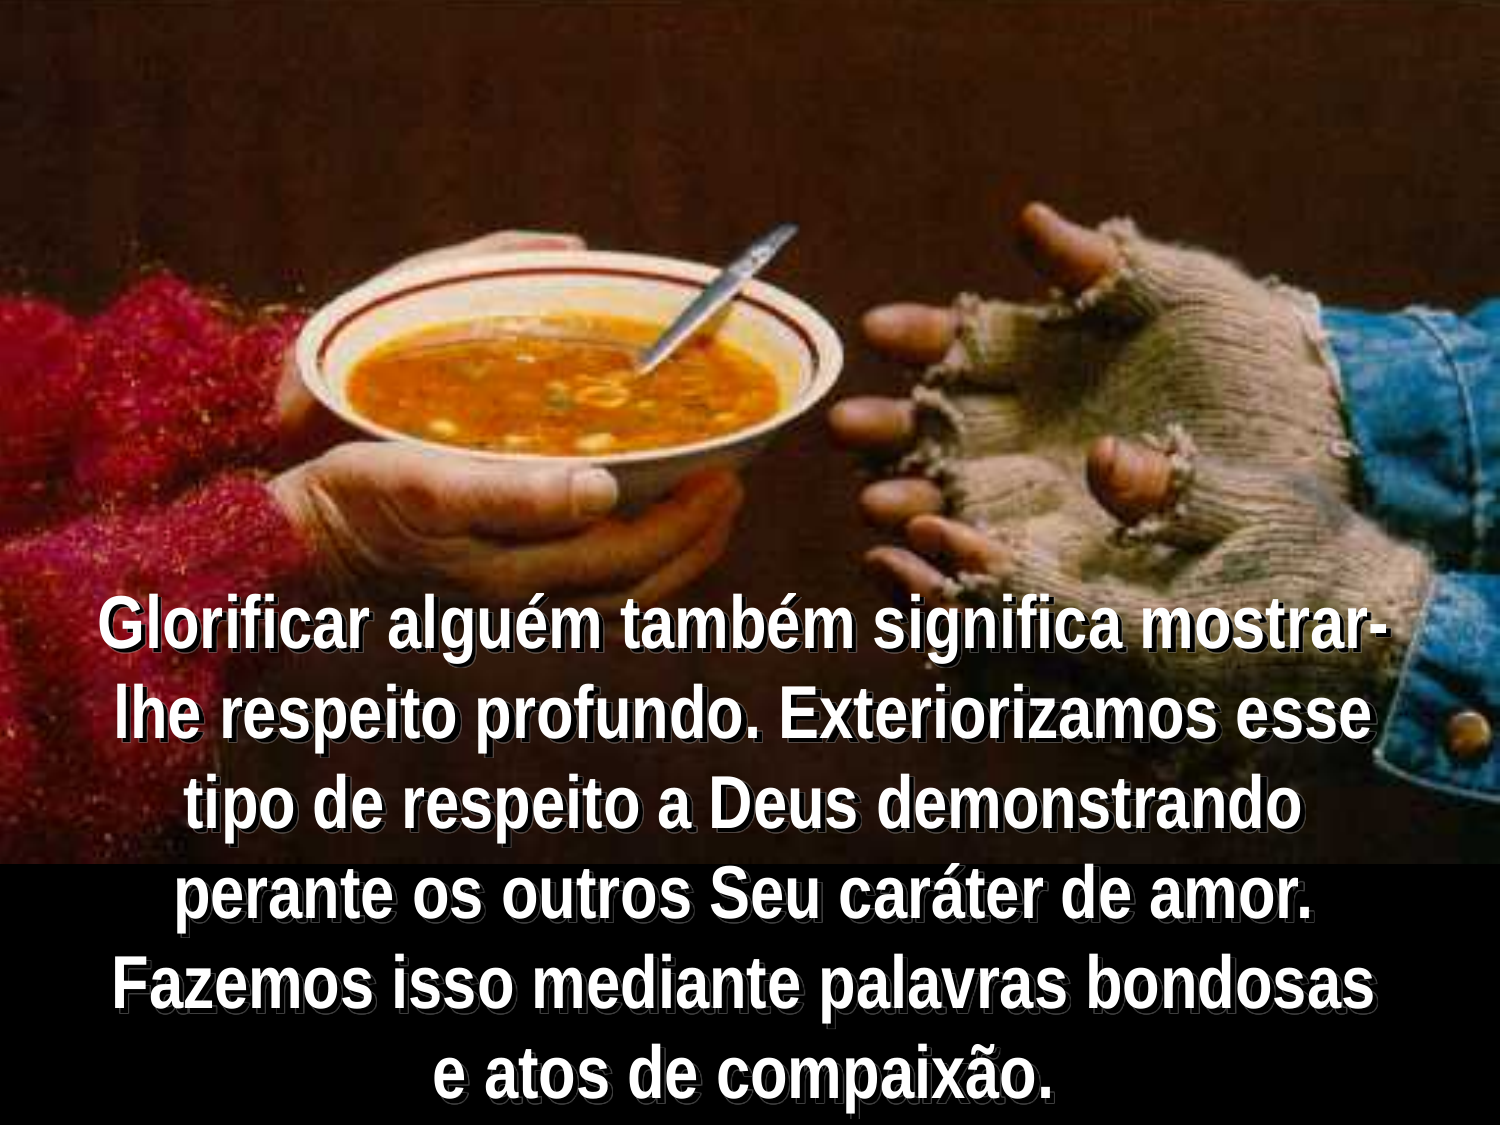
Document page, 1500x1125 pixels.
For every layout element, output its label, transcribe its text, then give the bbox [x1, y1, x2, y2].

picture [0, 0, 1500, 865]
title Glorificar alguém também significa mostrar-lhe respeito profundo. Exteriorizamos esse tipo de respeito a Deus demonstrando perante os outros Seu caráter de amor. Fazemos isso mediante palavras bondosas e atos de compaixão. [75, 865, 1413, 938]
